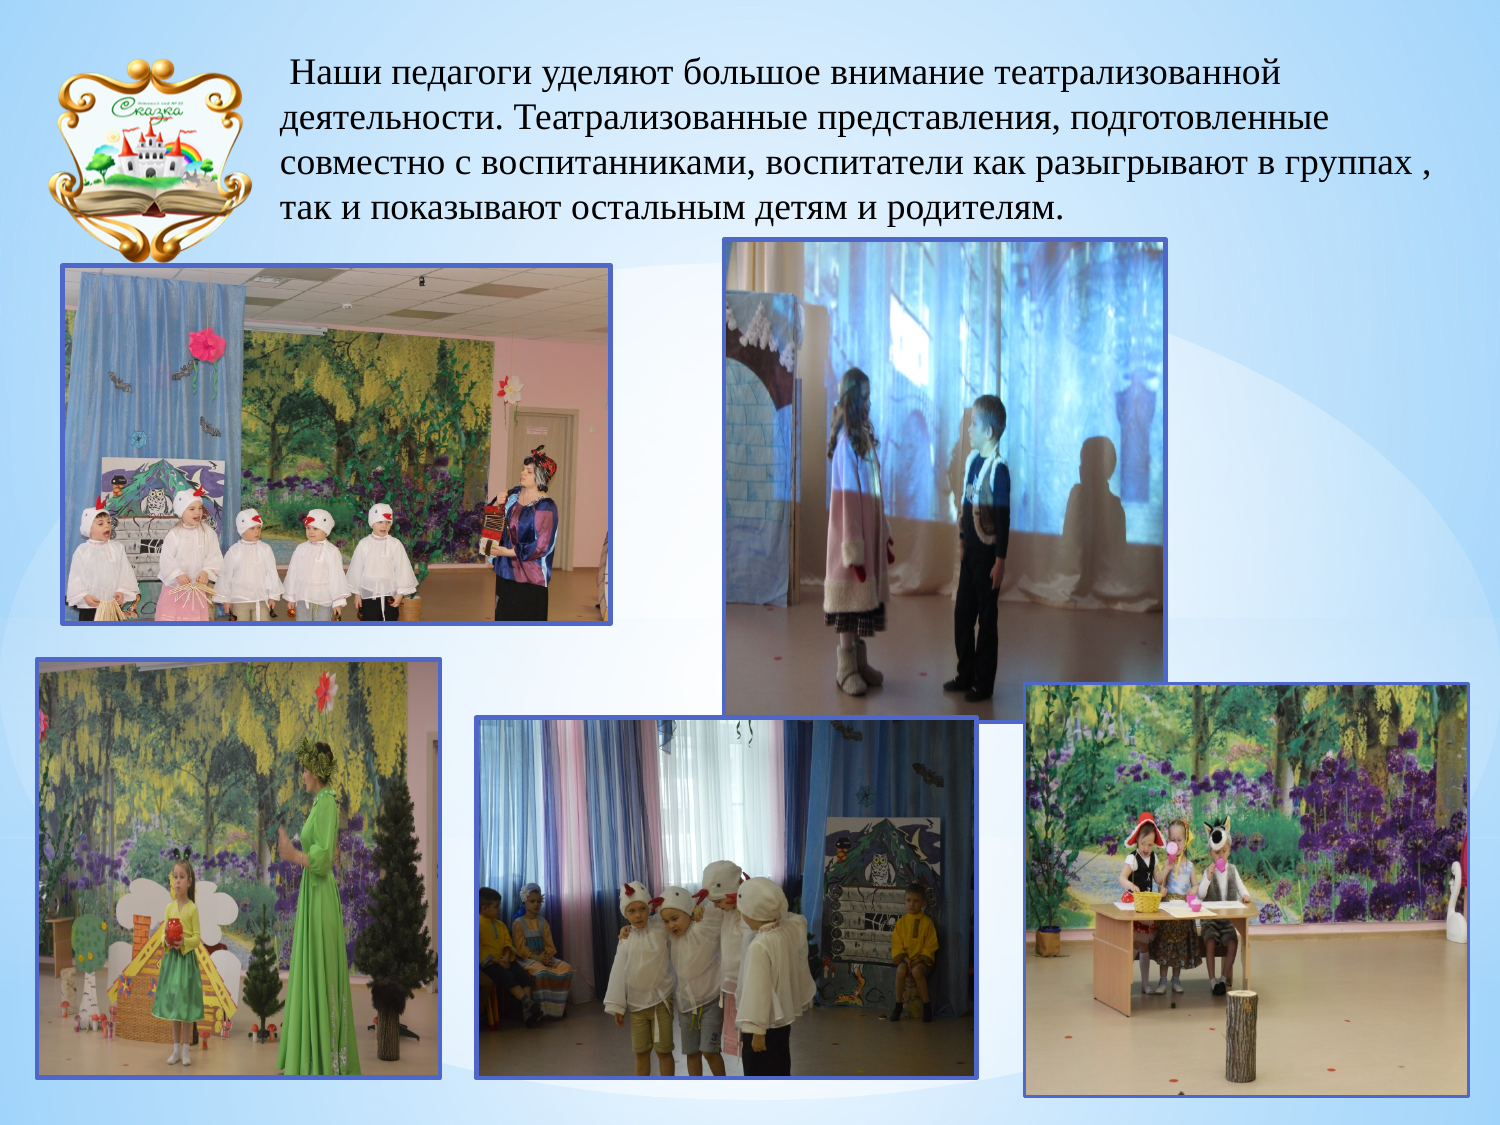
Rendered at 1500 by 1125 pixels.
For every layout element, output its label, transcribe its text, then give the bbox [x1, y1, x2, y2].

picture [478, 241, 1468, 1096]
picture [38, 661, 438, 1076]
text_box Наши педагоги уделяют большое внимание театрализованной деятельности. Театрализованные представления, подготовленные совместно с воспитанниками, воспитатели как разыгрывают в группах , так и показывают остальным детям и родителям. [267, 39, 1470, 235]
picture [37, 38, 609, 622]
